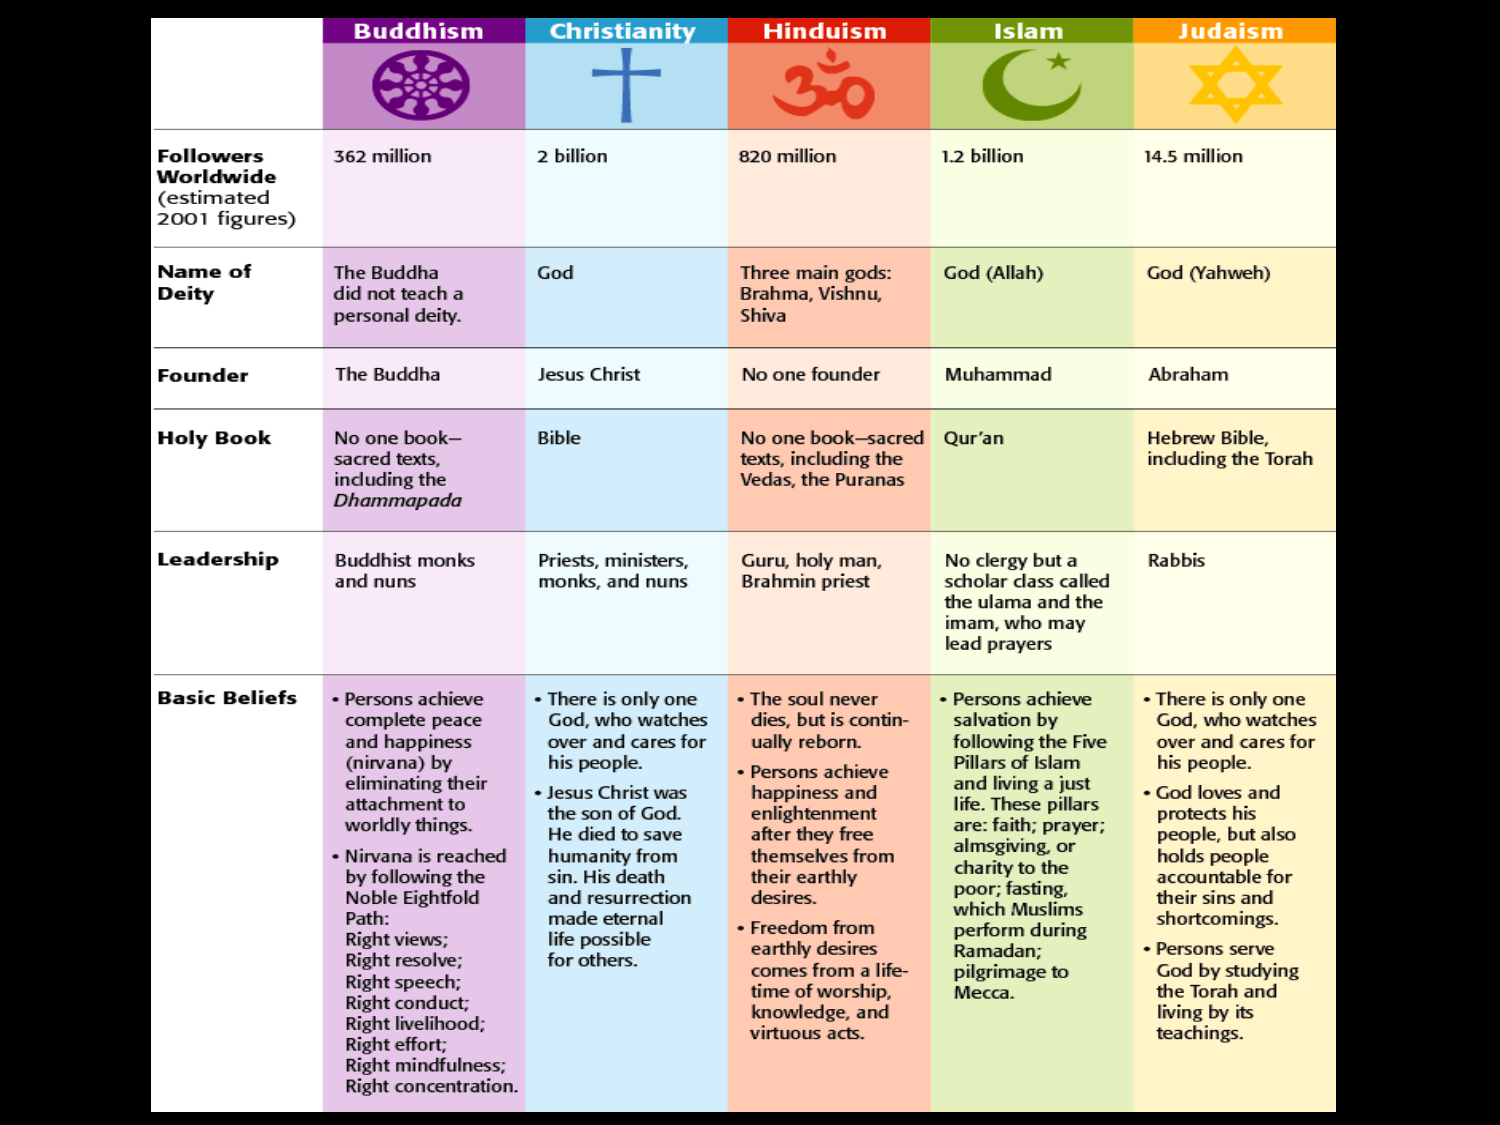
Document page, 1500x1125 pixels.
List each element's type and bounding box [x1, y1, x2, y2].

list [132, 17, 1337, 1112]
